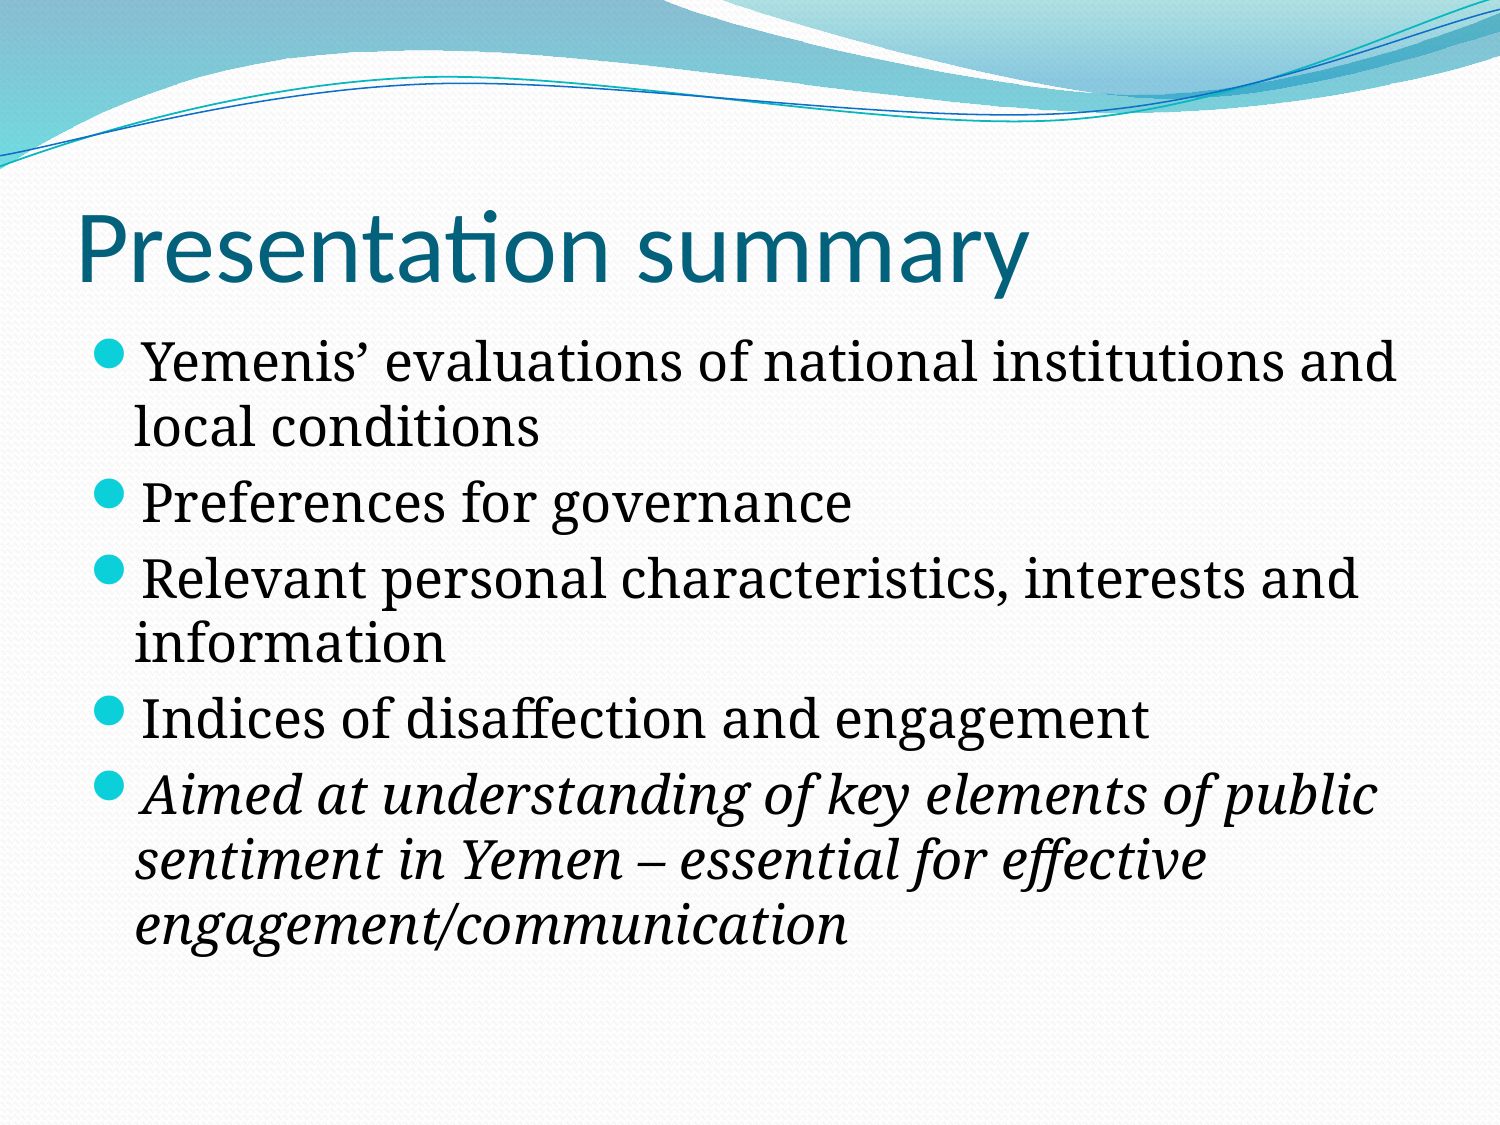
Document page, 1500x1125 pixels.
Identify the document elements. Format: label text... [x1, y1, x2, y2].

title Presentation summary [75, 115, 1425, 303]
list Yemenis’ evaluations of national institutions and local conditions Preferences for governance Relevant personal characteristics, interests and information Indices of disaffection and engagement Aimed at understanding of key elements of public sentiment in Yemen – essential for effective engagement/communication [75, 320, 1425, 1040]
